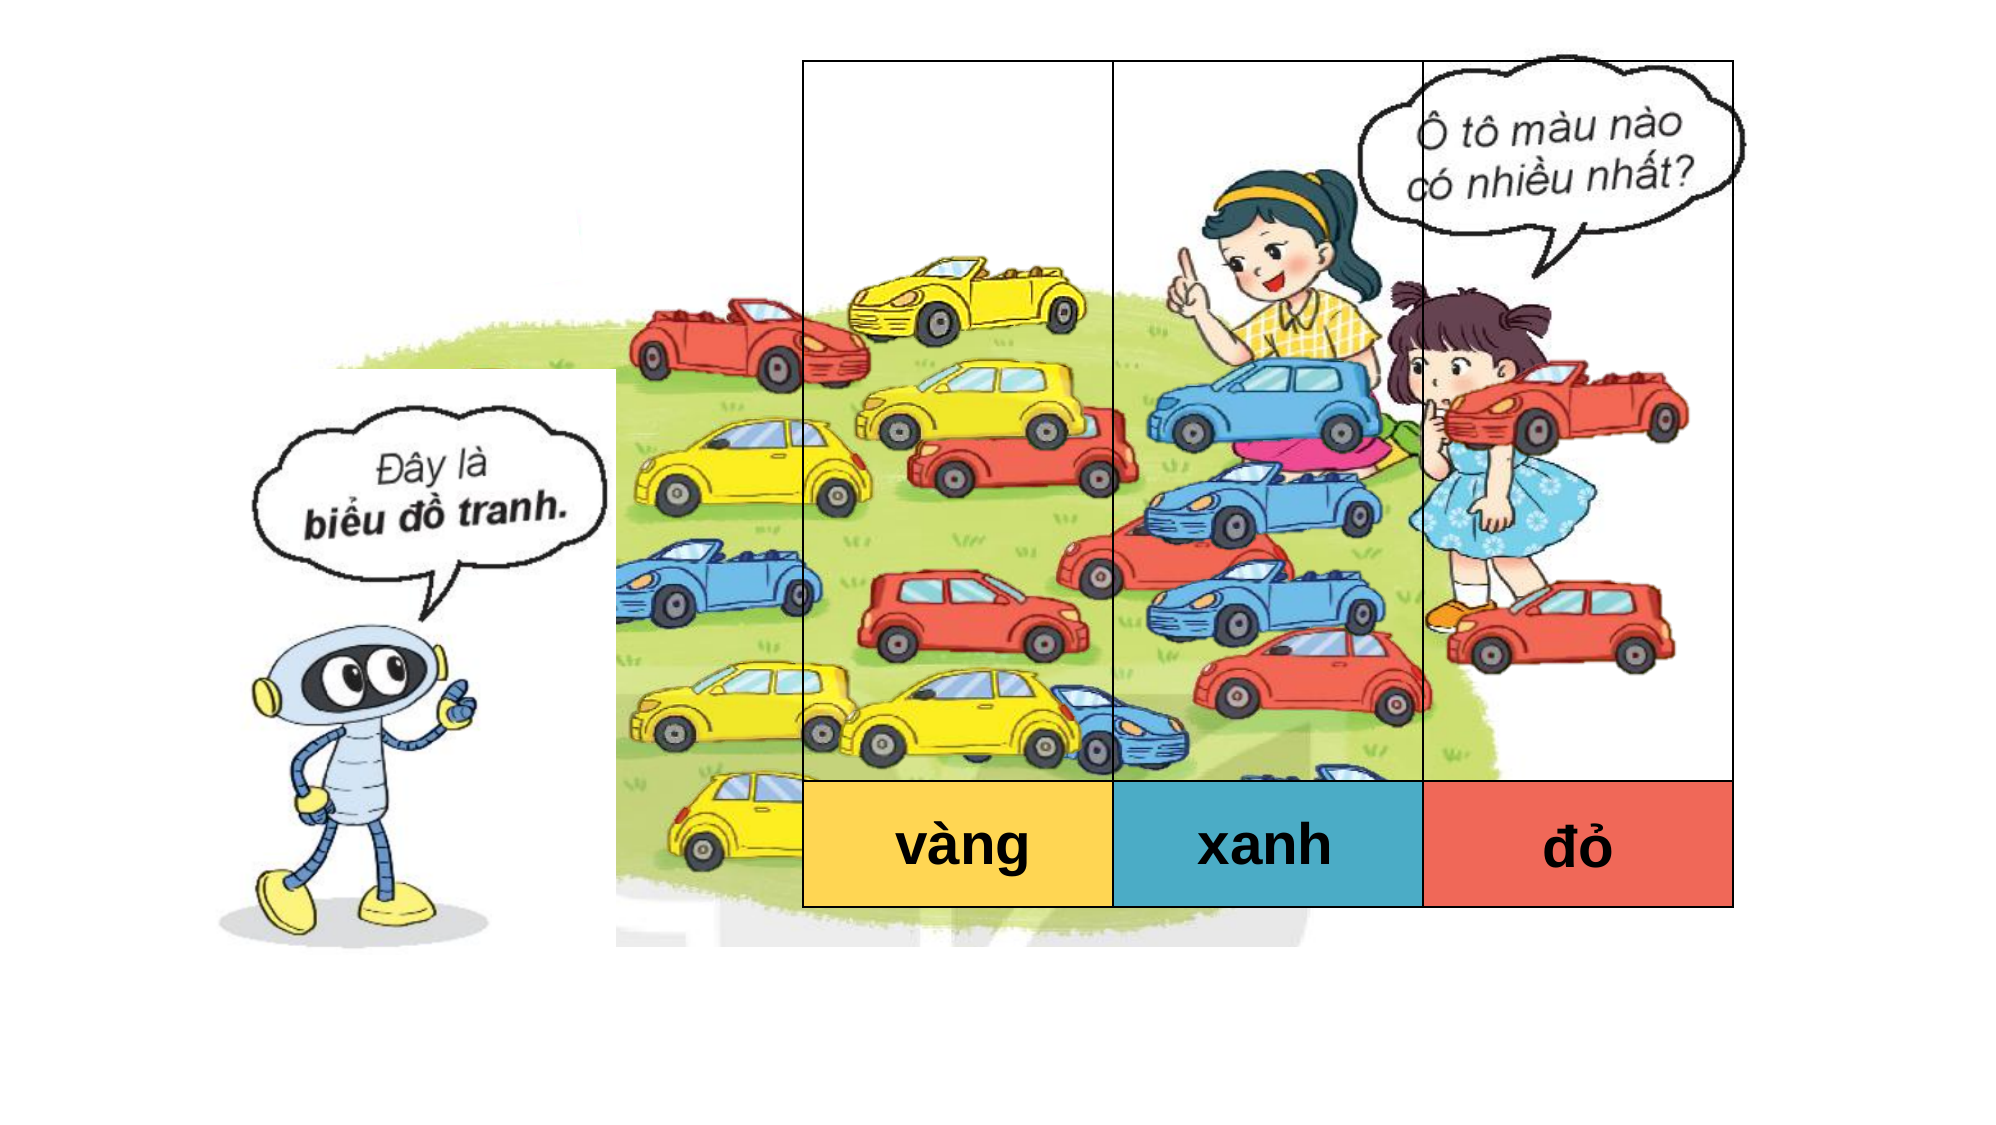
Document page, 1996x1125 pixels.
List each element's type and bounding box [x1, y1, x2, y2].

picture [1433, 344, 1694, 461]
text_box [225, 39, 1770, 947]
picture [194, 236, 1685, 956]
picture [1213, 756, 1465, 861]
picture [927, 792, 1189, 913]
